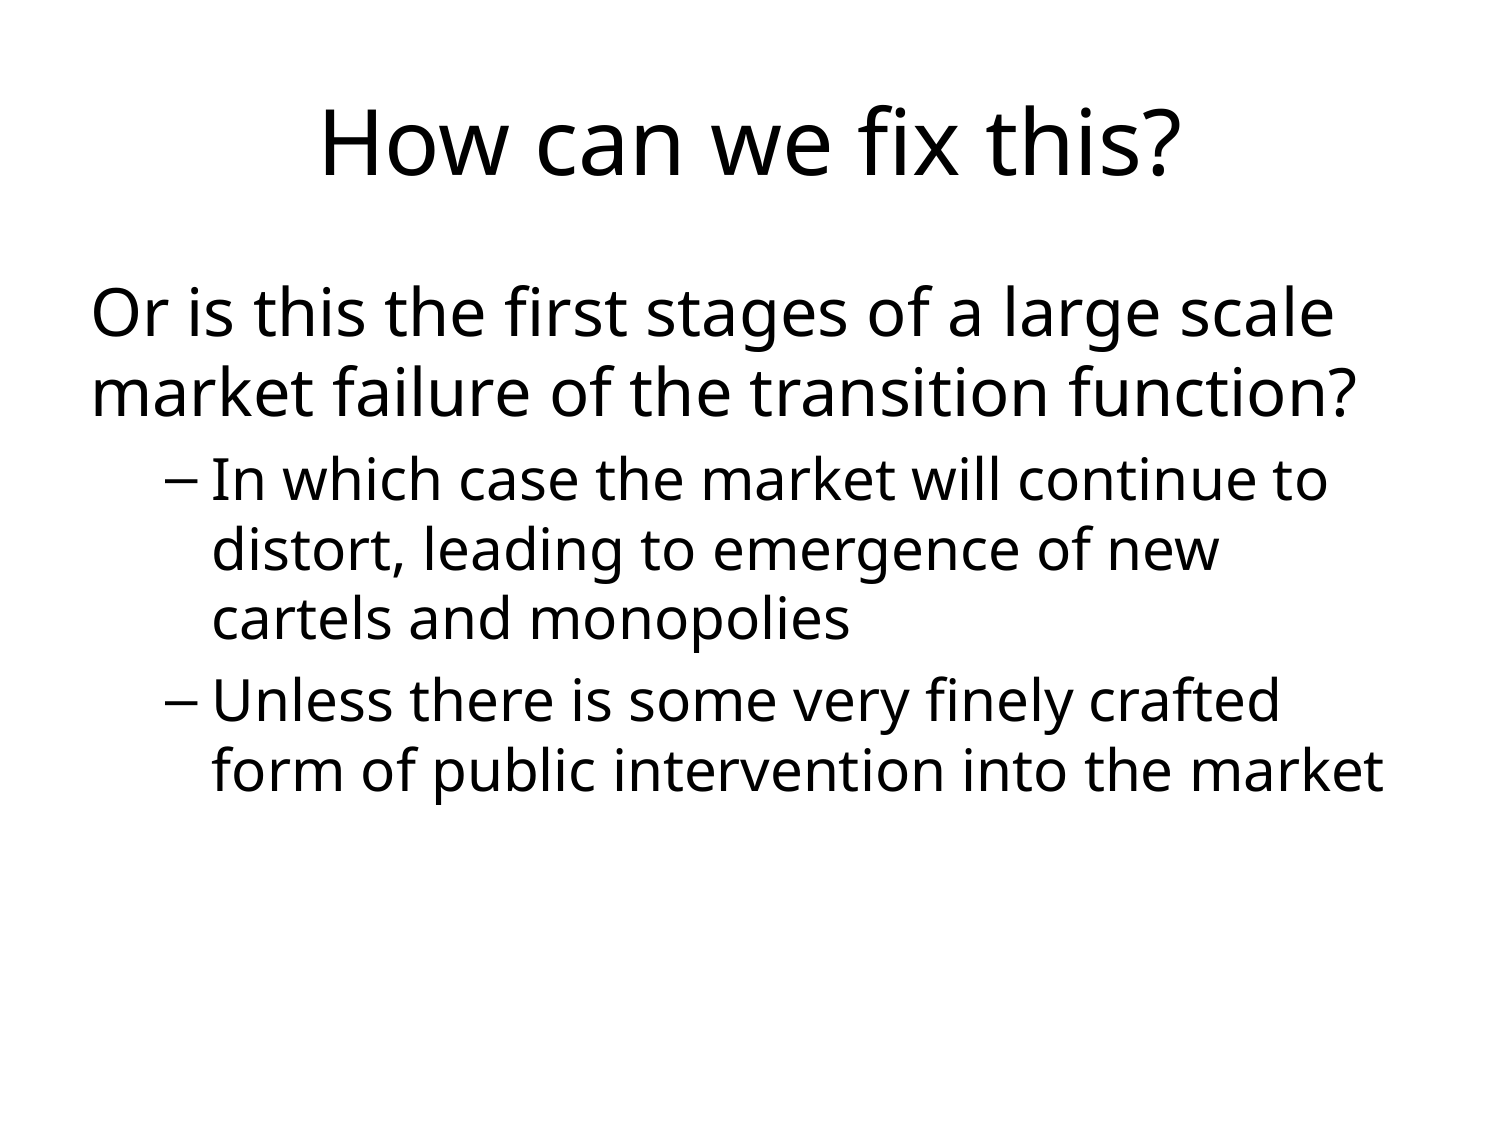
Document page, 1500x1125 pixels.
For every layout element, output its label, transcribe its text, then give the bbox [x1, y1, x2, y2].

list Or is this the first stages of a large scale market failure of the transition function? In which case the market will continue to distort, leading to emergence of new cartels and monopolies Unless there is some very finely crafted form of public intervention into the market [75, 262, 1425, 1005]
title How can we fix this? [75, 45, 1425, 233]
